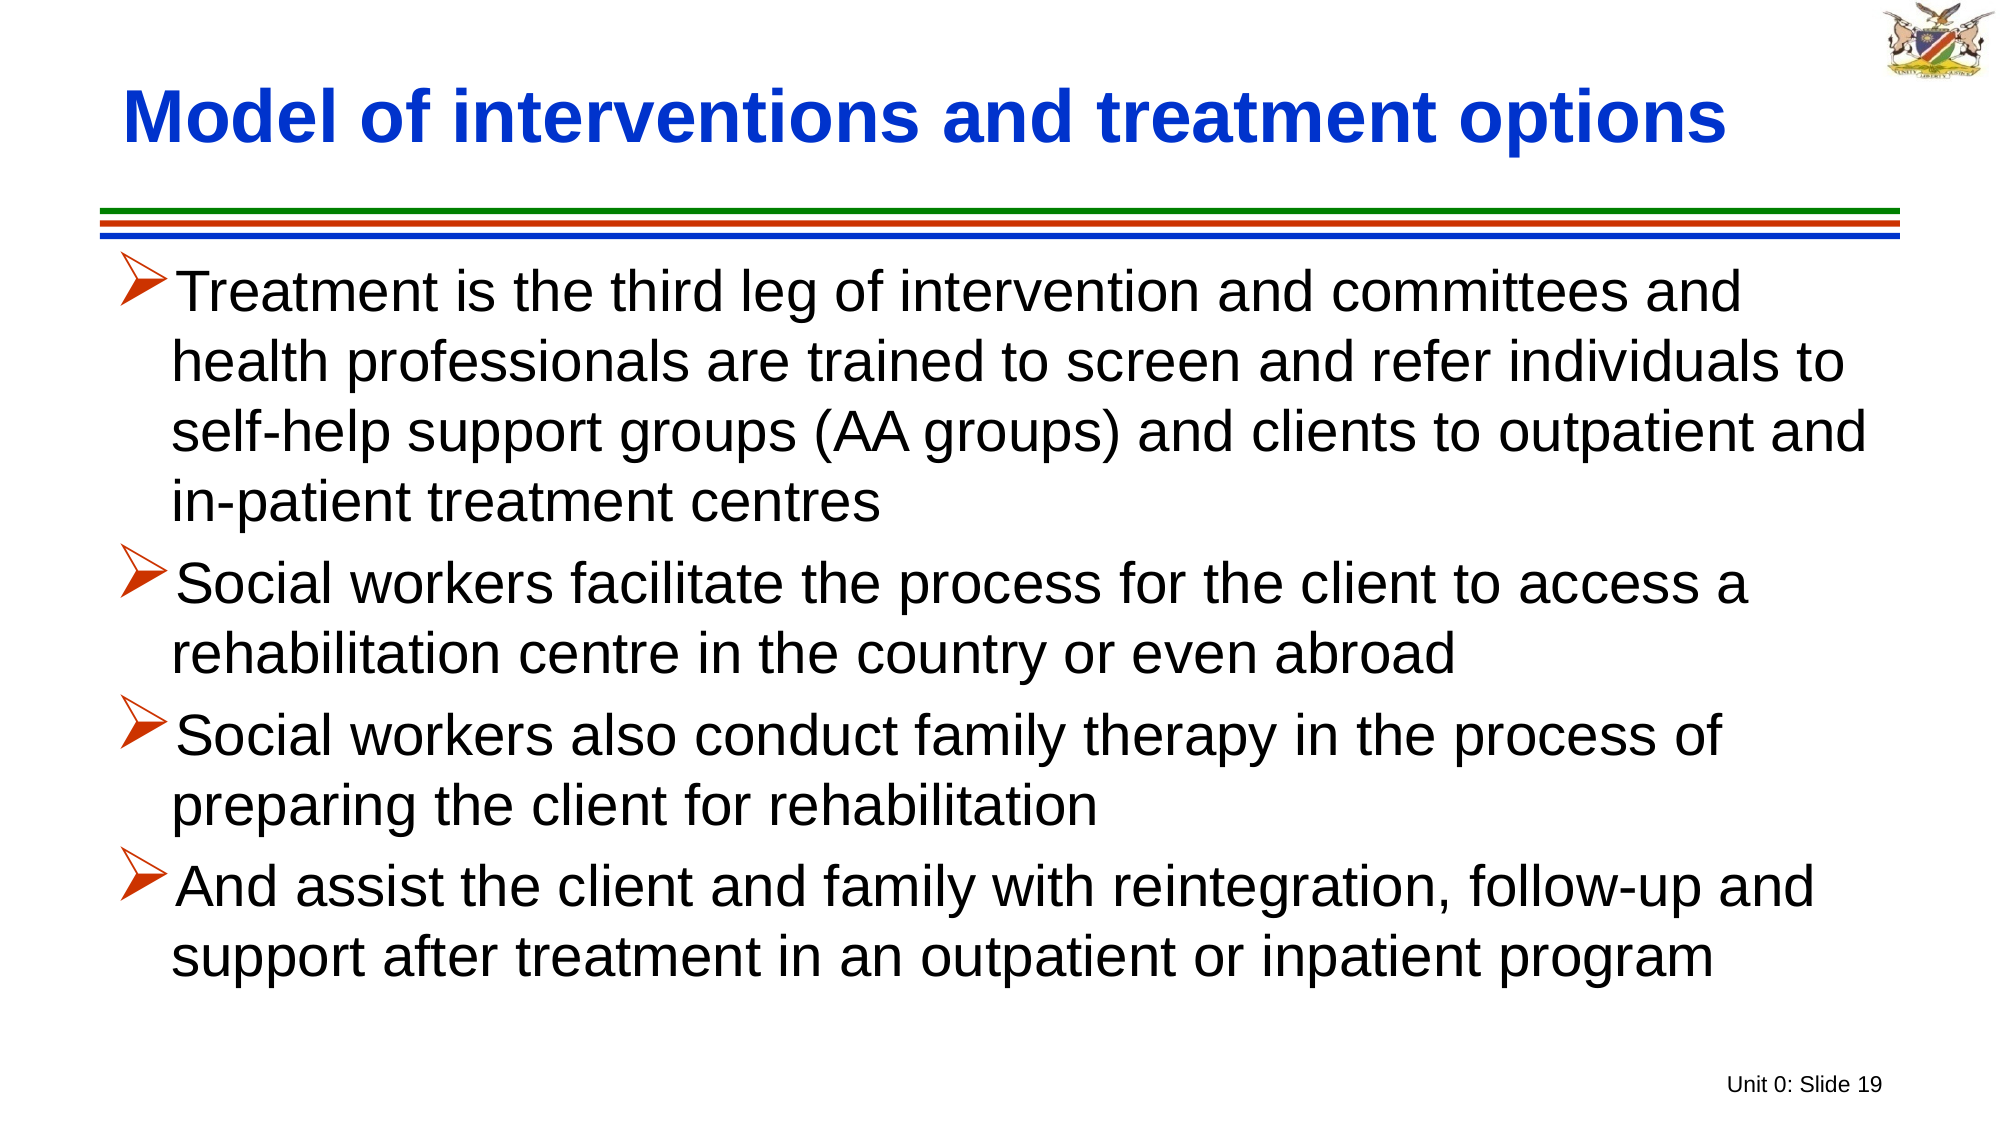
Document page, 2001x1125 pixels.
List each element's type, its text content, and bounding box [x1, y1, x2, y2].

picture [1872, 0, 2000, 82]
list Treatment is the third leg of intervention and committees and health professionals are trained to screen and refer individuals to self-help support groups (AA groups) and clients to outpatient and in-patient treatment centres Social workers facilitate the process for the client to access a rehabilitation centre in the country or even abroad Social workers also conduct family therapy in the process of preparing the client for rehabilitation And assist the client and family with reintegration, follow-up and support after treatment in an outpatient or inpatient program [99, 245, 1901, 1013]
title Model of interventions and treatment options [107, 37, 1893, 188]
